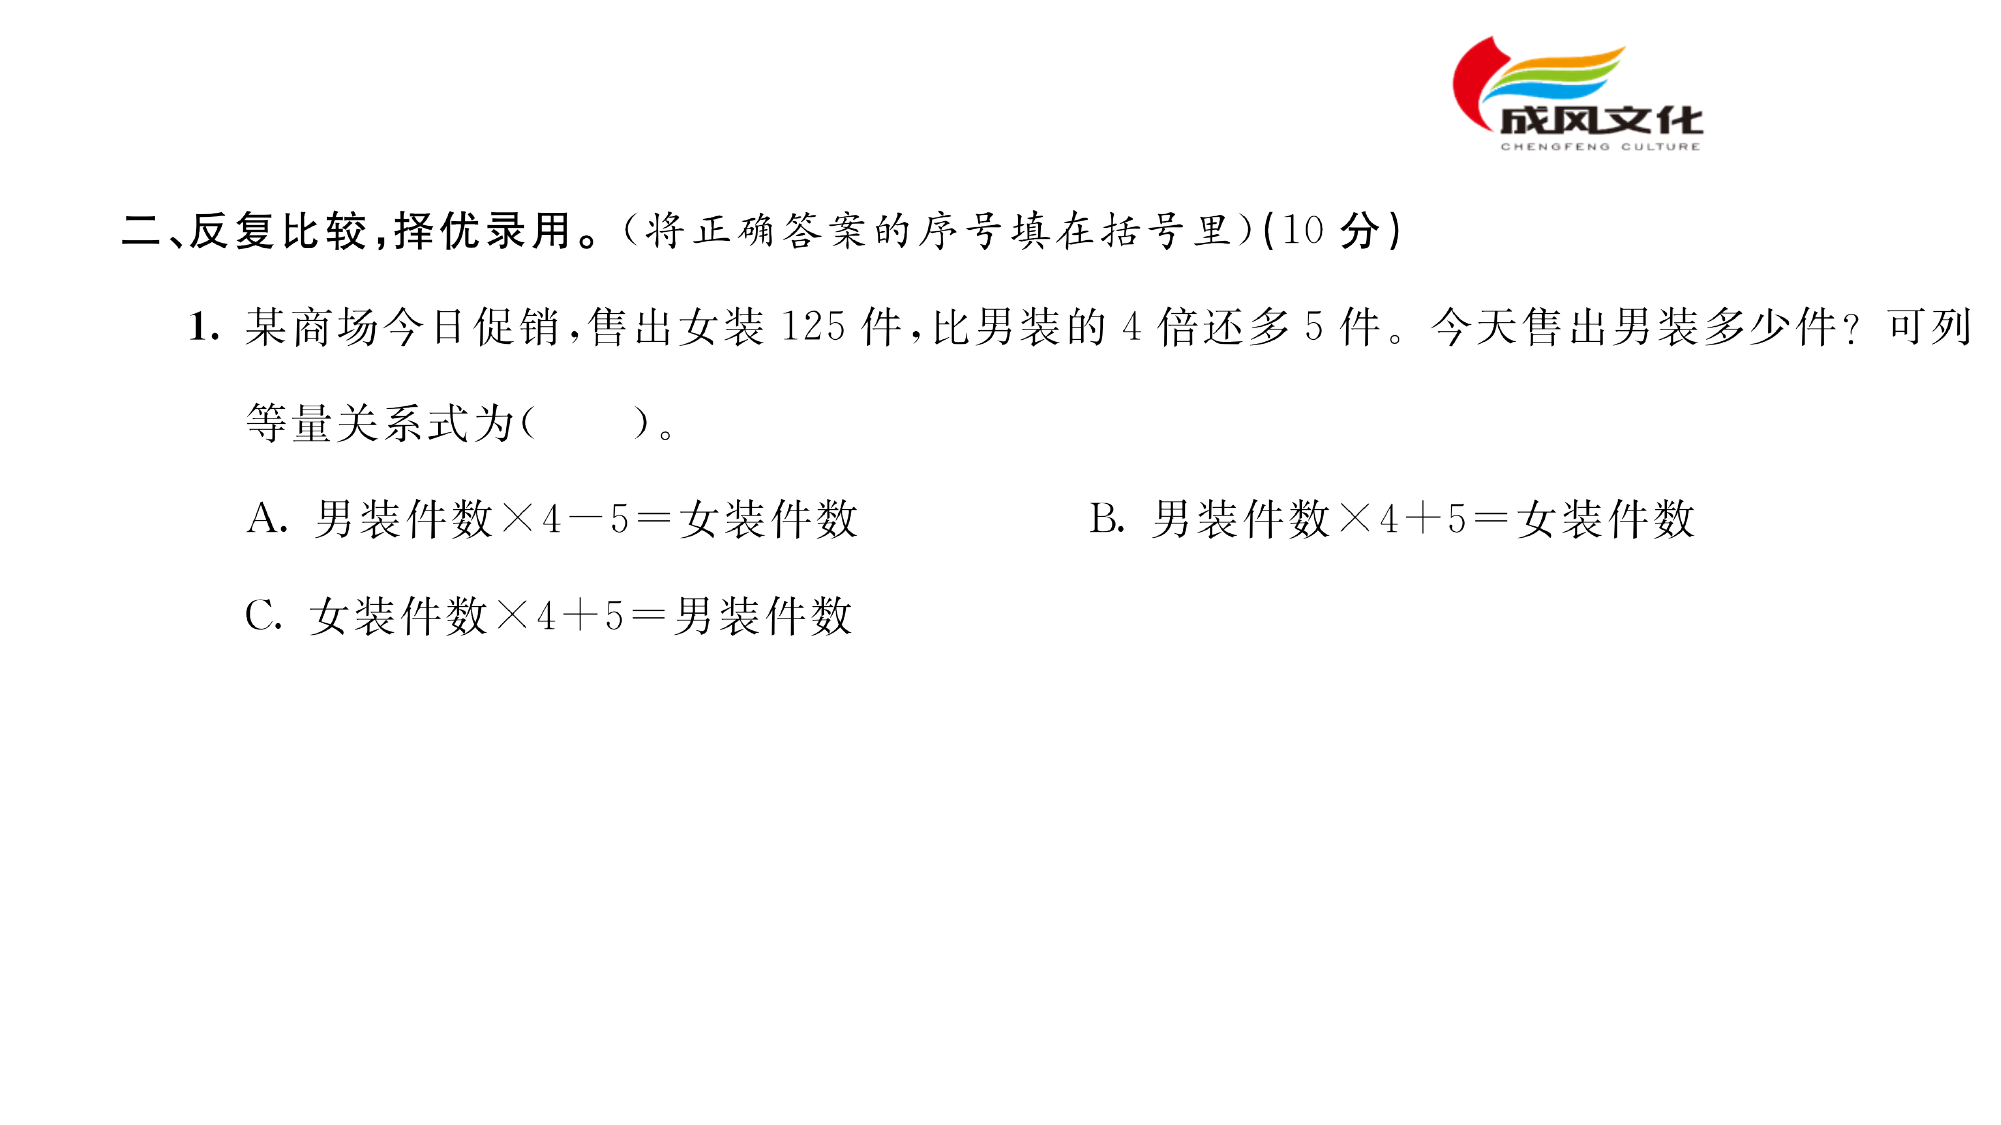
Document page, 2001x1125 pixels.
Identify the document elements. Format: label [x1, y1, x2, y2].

picture [118, 30, 2000, 655]
